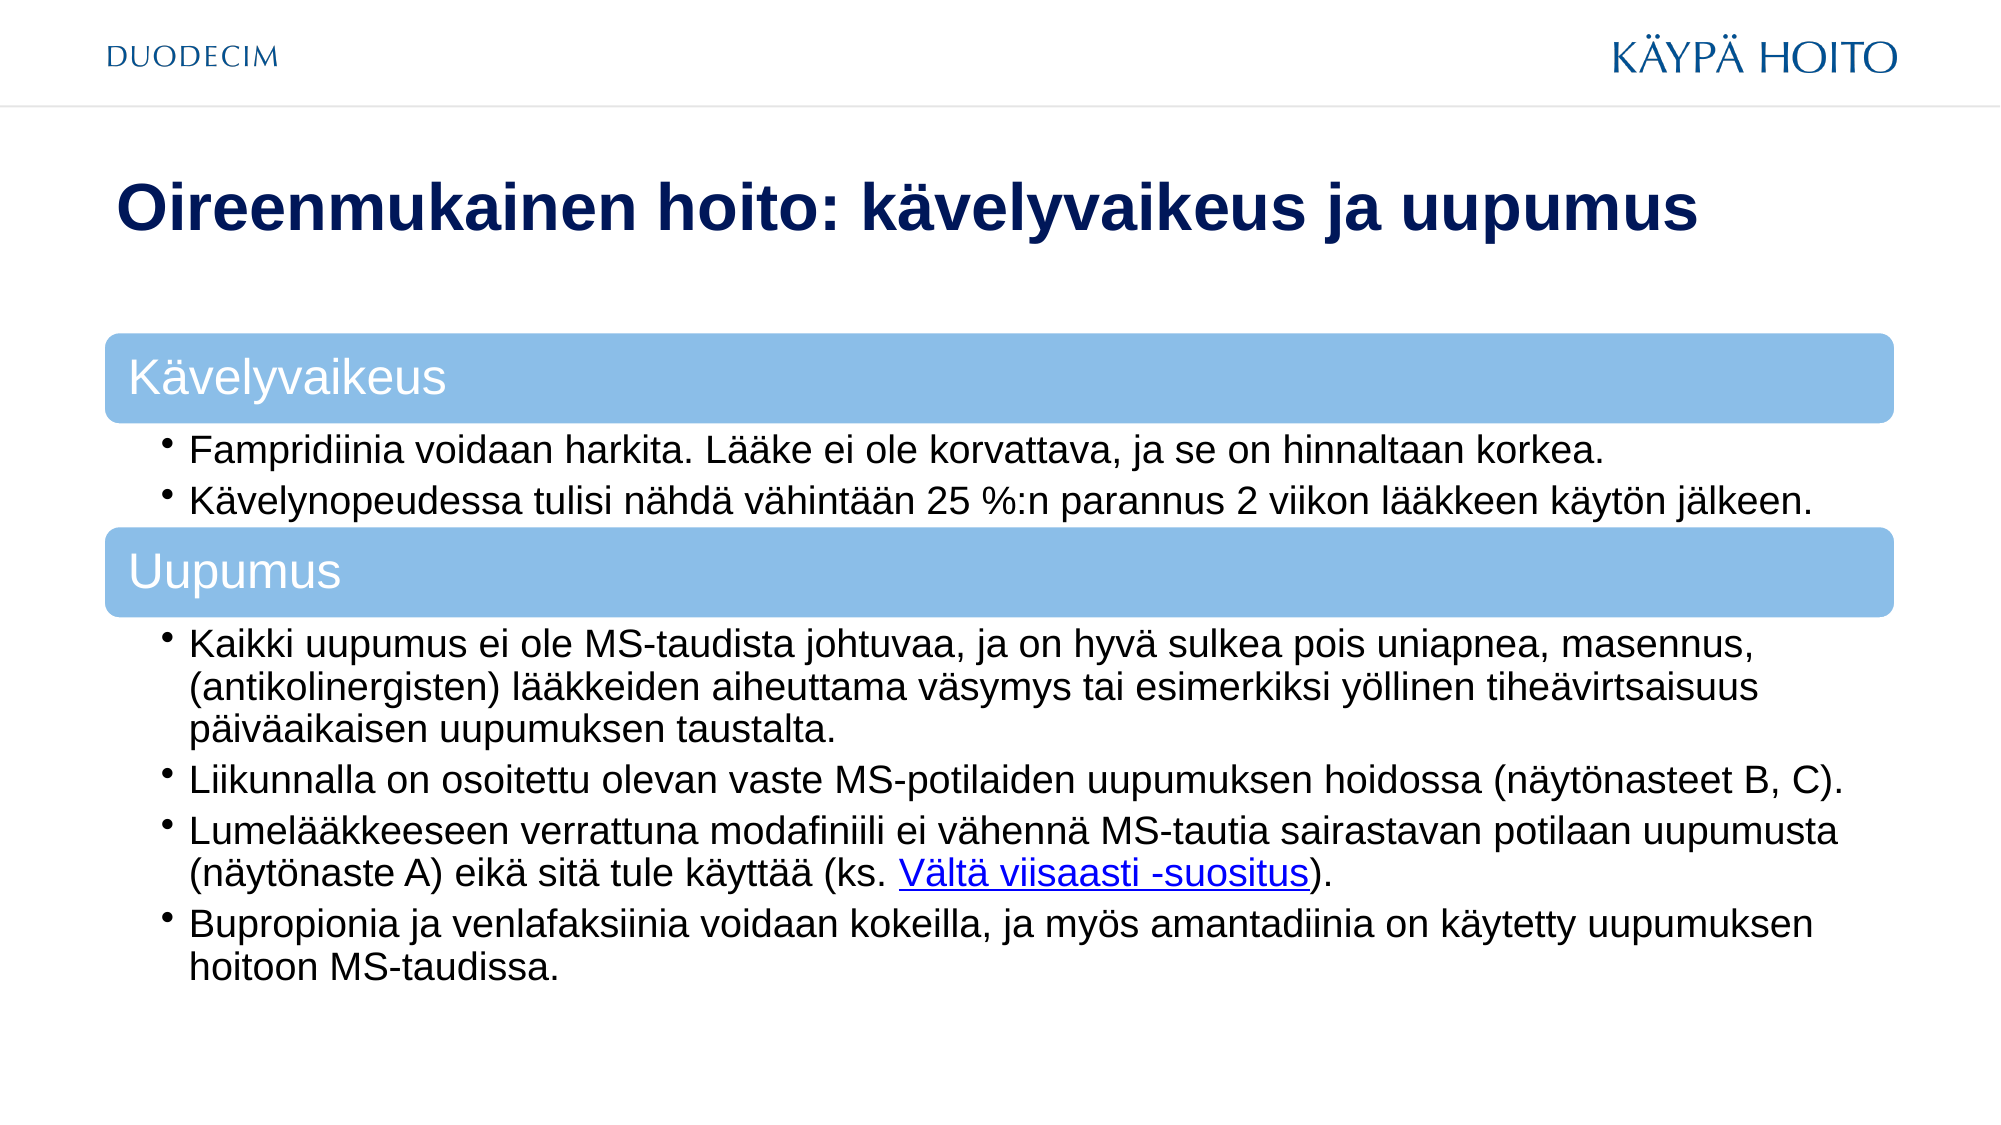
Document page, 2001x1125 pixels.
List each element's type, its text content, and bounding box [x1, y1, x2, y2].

picture [90, 27, 295, 85]
picture [1614, 34, 1897, 73]
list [103, 309, 1896, 1008]
title Oireenmukainen hoito: kävelyvaikeus ja uupumus [101, 140, 1893, 278]
